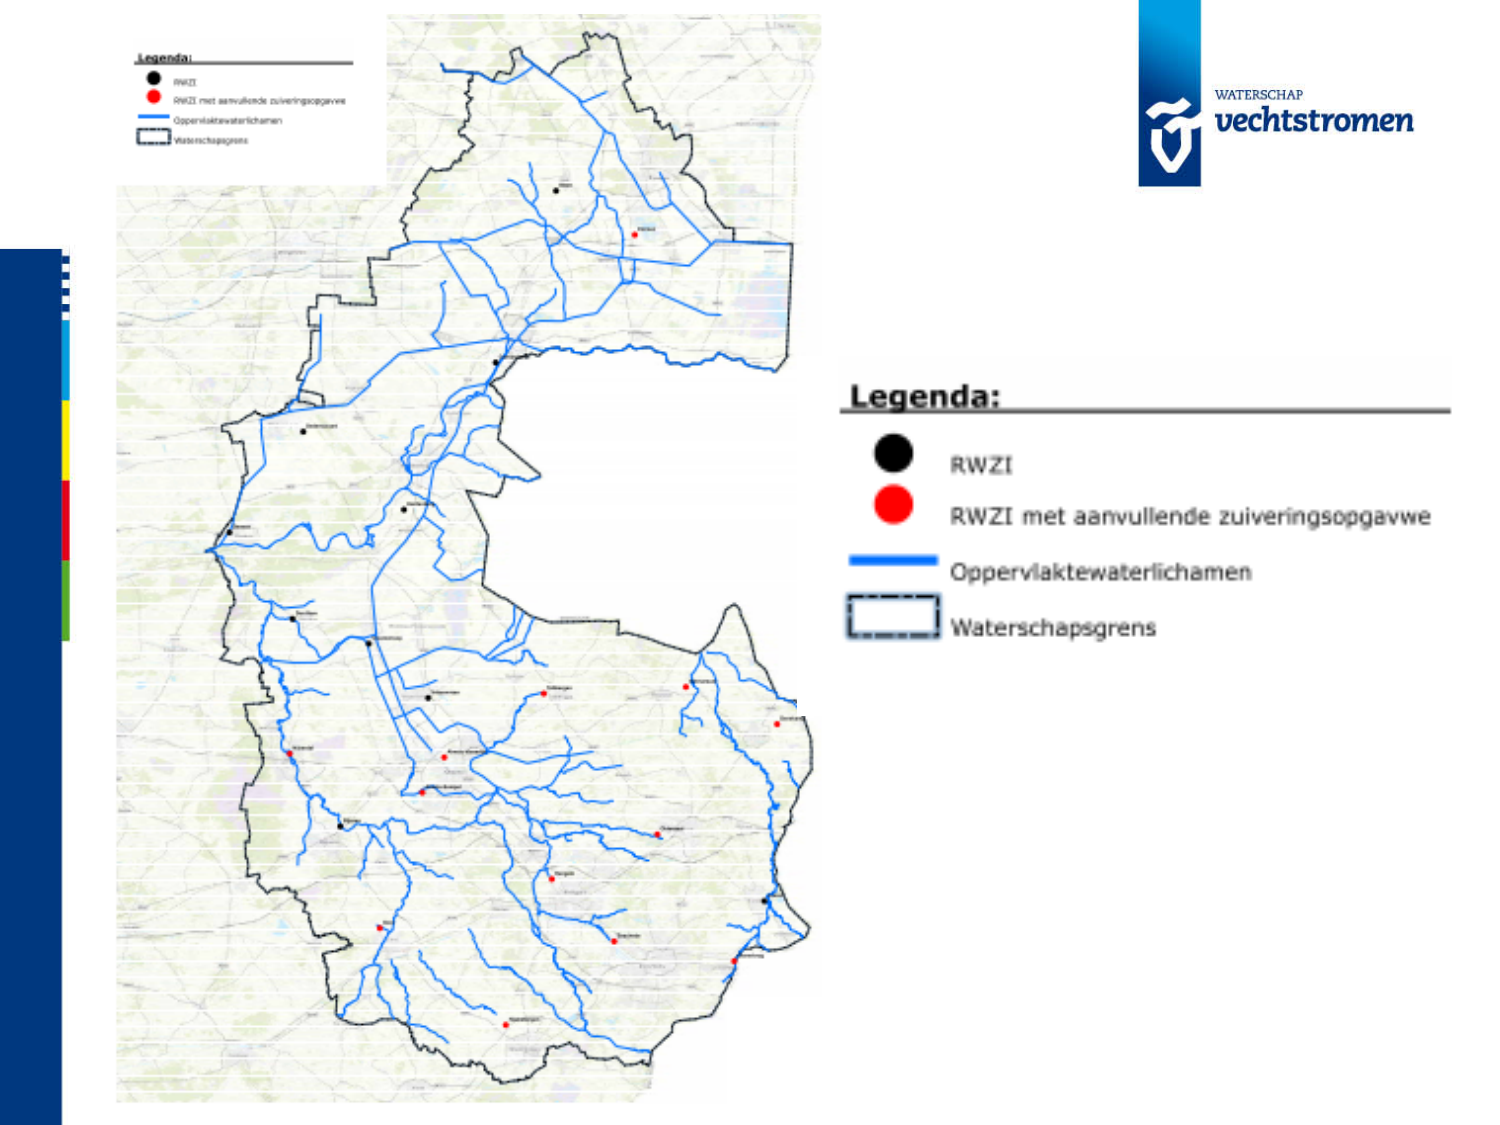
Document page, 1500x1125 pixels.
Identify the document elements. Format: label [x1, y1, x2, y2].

picture [0, 0, 1500, 1125]
list [104, 14, 872, 1111]
